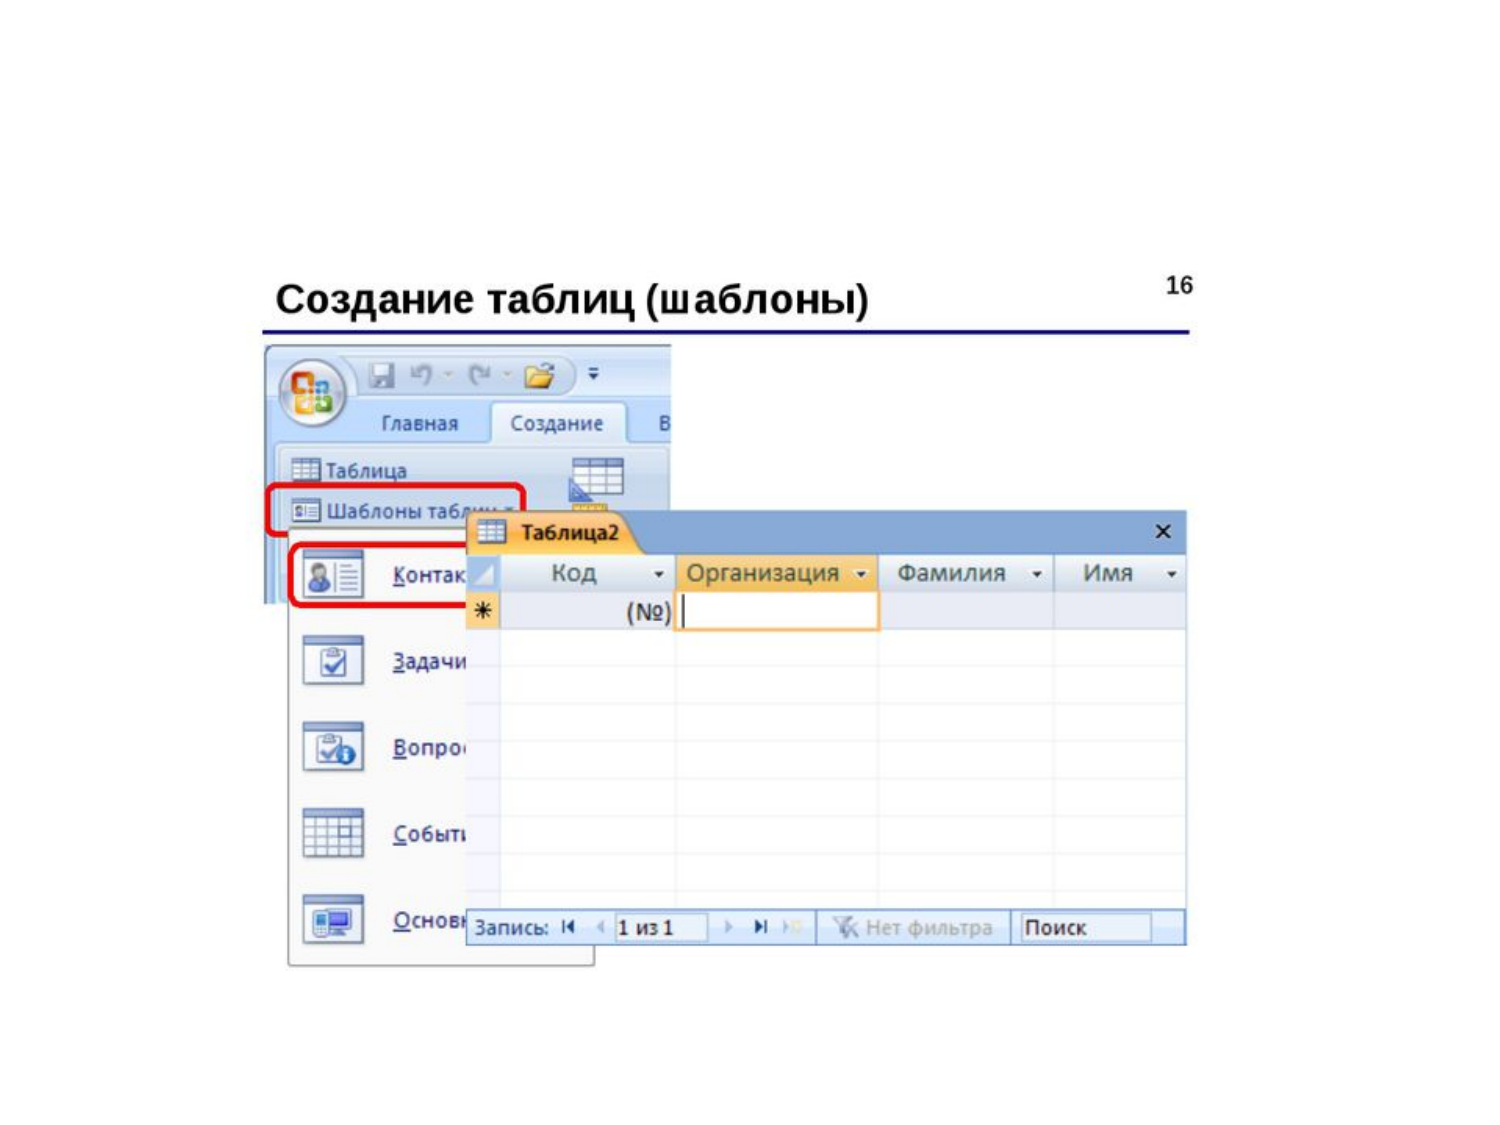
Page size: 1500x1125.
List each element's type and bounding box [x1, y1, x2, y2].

picture [222, 245, 1223, 997]
